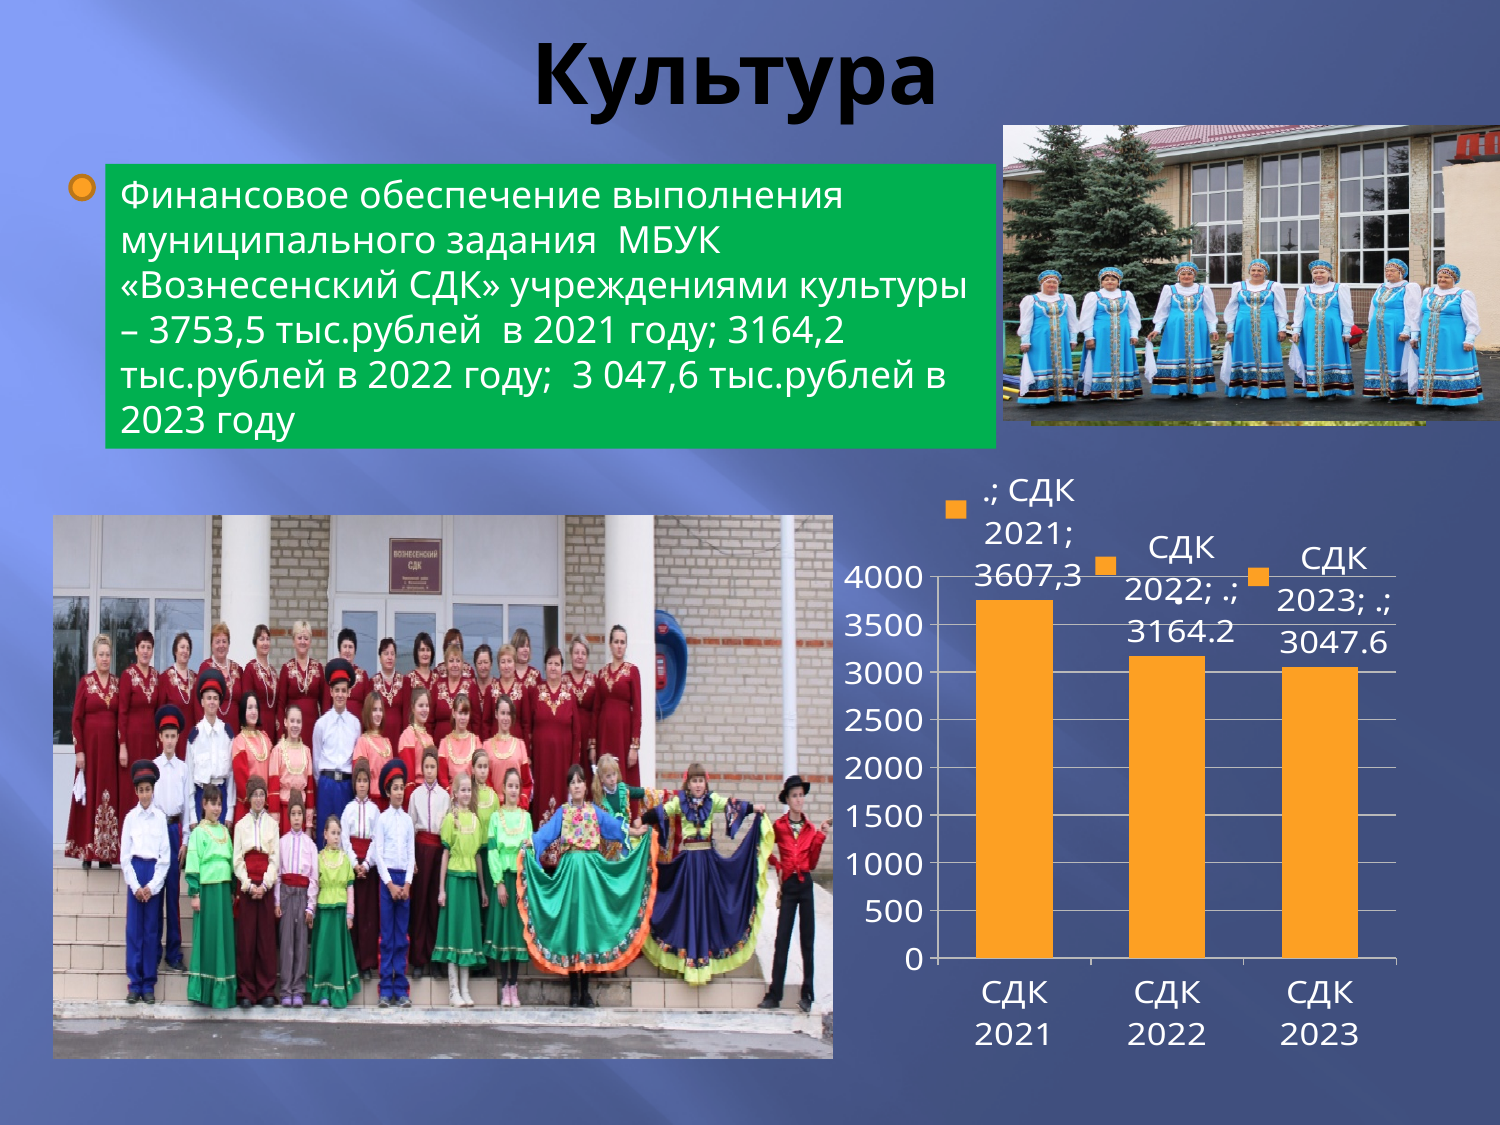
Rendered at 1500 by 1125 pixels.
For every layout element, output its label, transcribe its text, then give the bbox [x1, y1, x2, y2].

title Культура [46, 0, 1425, 141]
picture [1003, 125, 1500, 421]
chart [843, 468, 1466, 1055]
text_box [68, 173, 96, 202]
text_box Финансовое обеспечение выполнения муниципального задания МБУК «Вознесенский СДК» учреждениями культуры – 3753,5 тыс.рублей в 2021 году; 3164,2 тыс.рублей в 2022 году; 3 047,6 тыс.рублей в 2023 году [105, 163, 997, 449]
picture [52, 514, 833, 1060]
